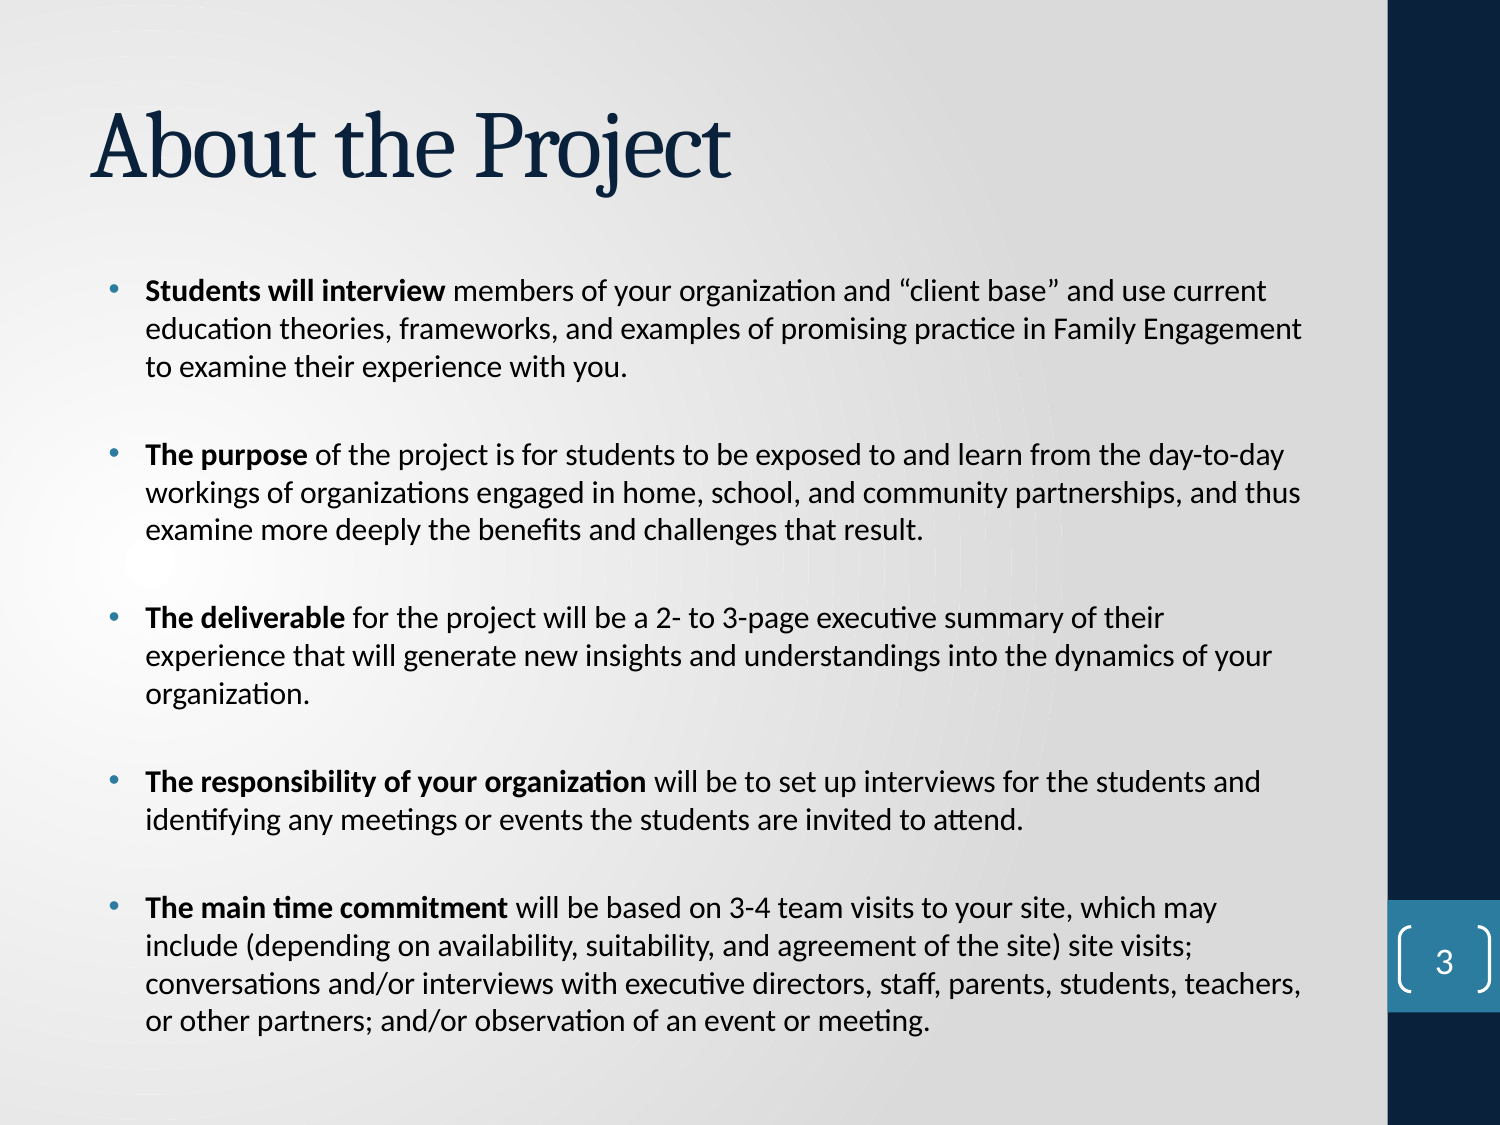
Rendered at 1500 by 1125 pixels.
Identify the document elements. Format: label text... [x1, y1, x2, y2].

slide_number 3 [1397, 925, 1492, 994]
list Students will interview members of your organization and “client base” and use current education theories, frameworks, and examples of promising practice in Family Engagement to examine their experience with you. The purpose of the project is for students to be exposed to and learn from the day-to-day workings of organizations engaged in home, school, and community partnerships, and thus examine more deeply the benefits and challenges that result. The deliverable for the project will be a 2- to 3-page executive summary of their experience that will generate new insights and understandings into the dynamics of your organization. The responsibility of your organization will be to set up interviews for the students and identifying any meetings or events the students are invited to attend. The main time commitment will be based on 3-4 team visits to your site, which may include (depending on availability, suitability, and agreement of the site) site visits; conversations and/or interviews with executive directors, staff, parents, students, teachers, or other partners; and/or observation of an event or meeting. [75, 262, 1325, 1050]
title About the Project [75, 45, 1325, 233]
